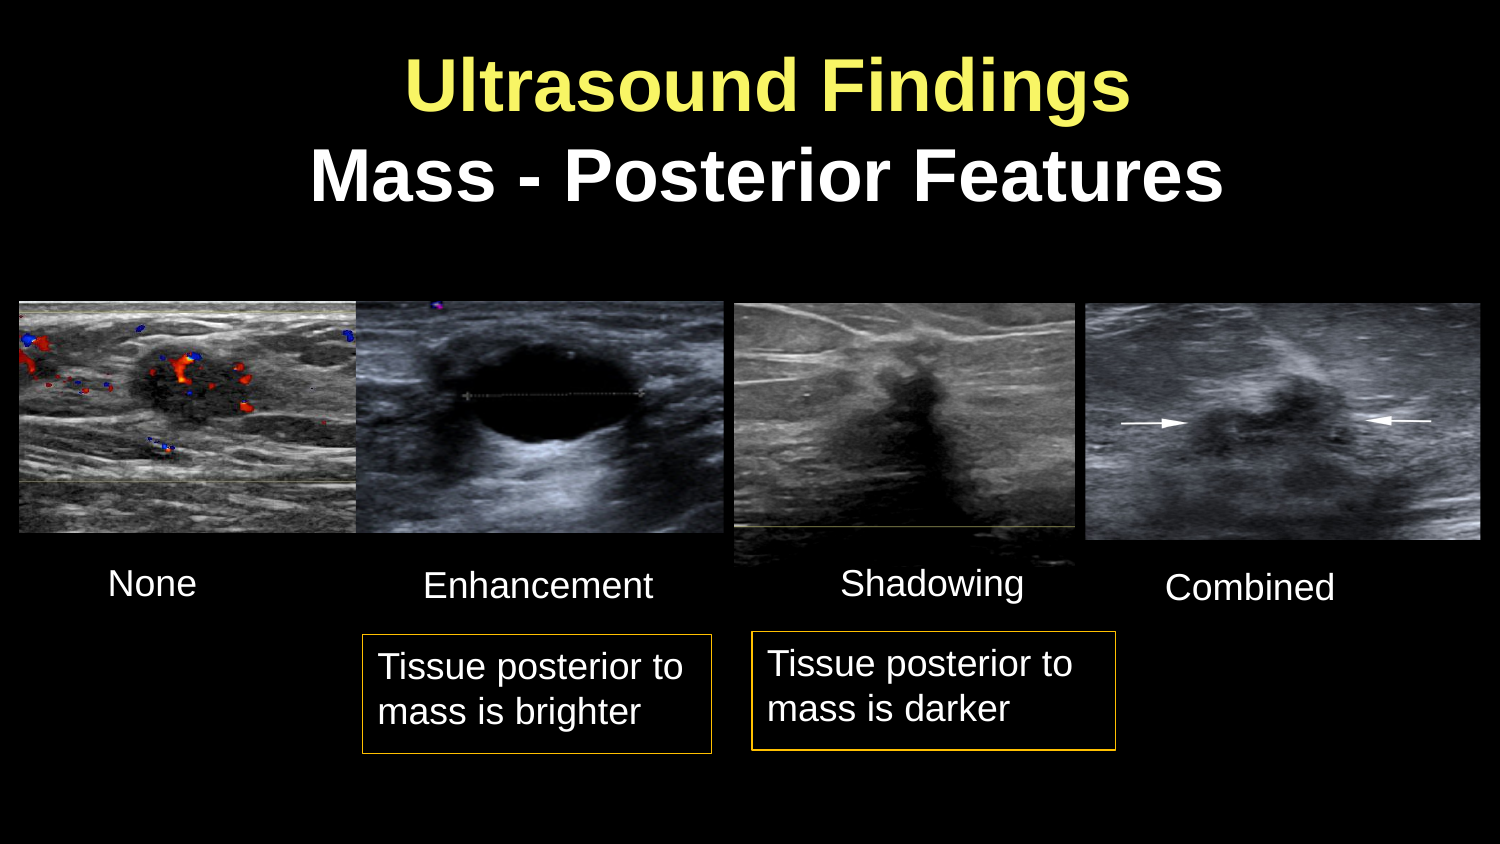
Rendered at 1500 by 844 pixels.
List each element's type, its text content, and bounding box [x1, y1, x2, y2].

picture [733, 302, 1076, 567]
text_box Ultrasound Findings Mass - Posterior Features [92, 29, 1443, 109]
text_box Combined [1149, 555, 1353, 602]
text_box Tissue posterior to mass is brighter [362, 634, 712, 754]
picture [1084, 302, 1481, 541]
picture [18, 301, 724, 534]
text_box Shadowing [825, 576, 1043, 598]
text_box Enhancement [407, 553, 672, 599]
text_box None [92, 551, 214, 598]
text_box Tissue posterior to mass is darker [751, 631, 1116, 751]
